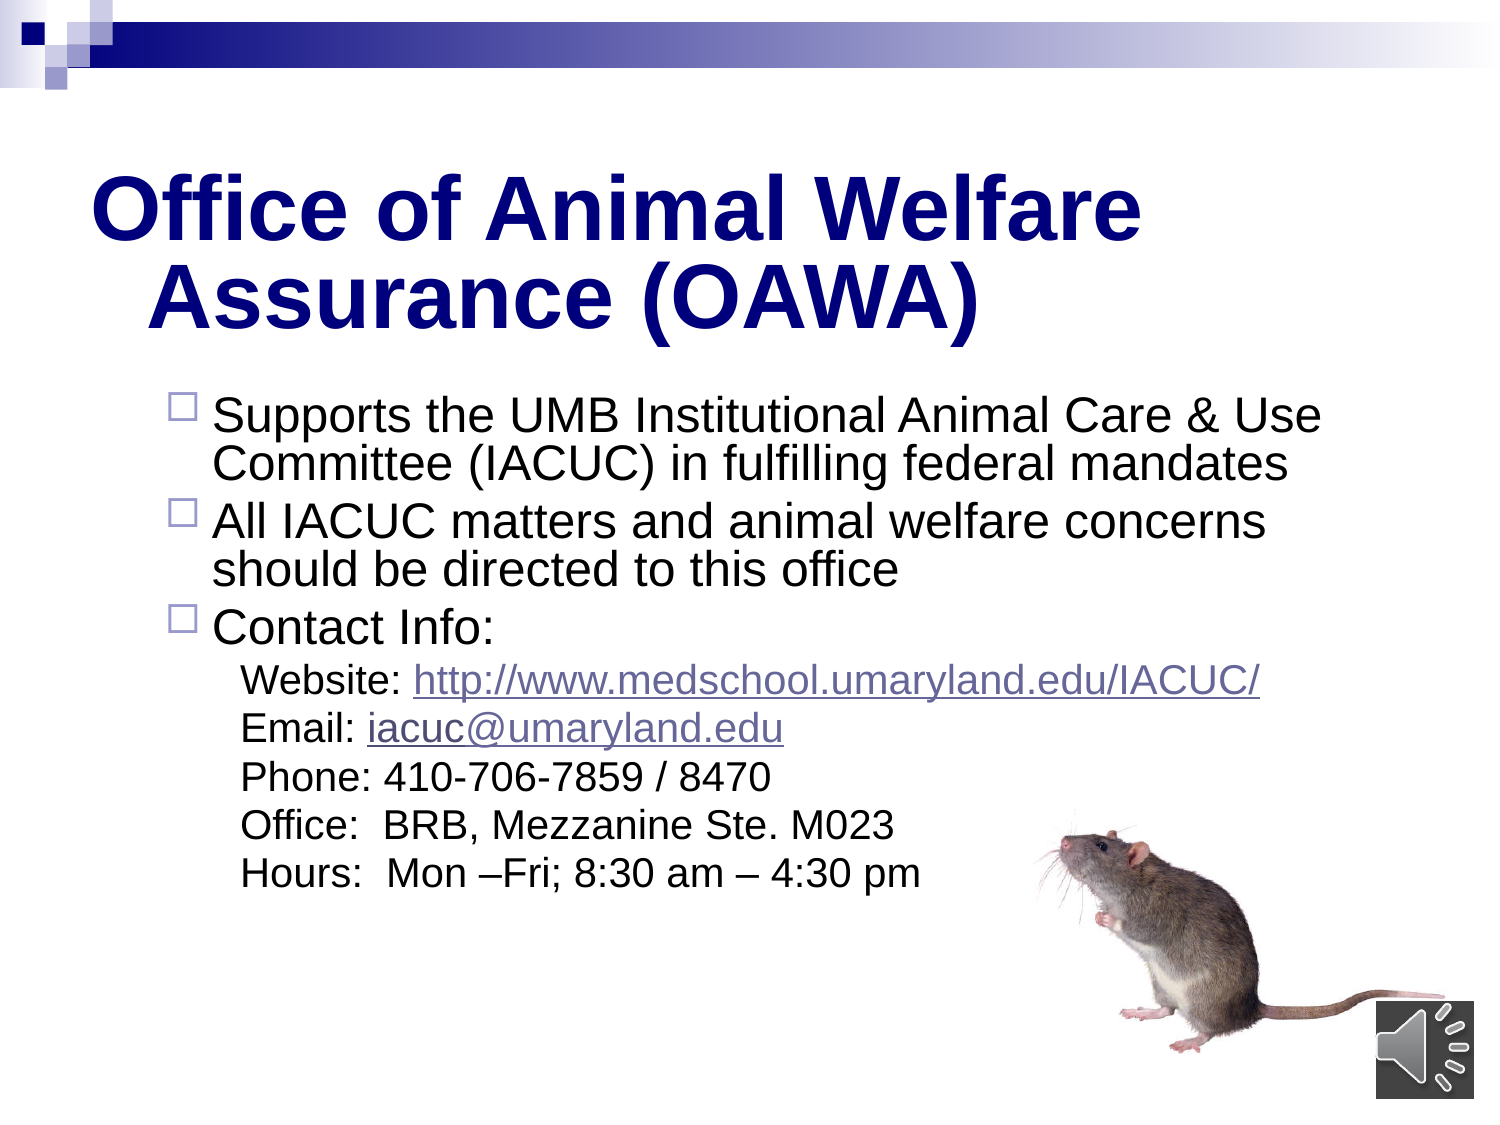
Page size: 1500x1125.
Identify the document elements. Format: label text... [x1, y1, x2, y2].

list Office of Animal Welfare Assurance (OAWA) Supports the UMB Institutional Animal Care & Use Committee (IACUC) in fulfilling federal mandates All IACUC matters and animal welfare concerns should be directed to this office Contact Info: Website: http://www.medschool.umaryland.edu/IACUC/ Email: iacuc@umaryland.edu Phone: 410-706-7859 / 8470 Office: BRB, Mezzanine Ste. M023 Hours: Mon –Fri; 8:30 am – 4:30 pm [75, 162, 1425, 1000]
picture [987, 787, 1476, 1101]
